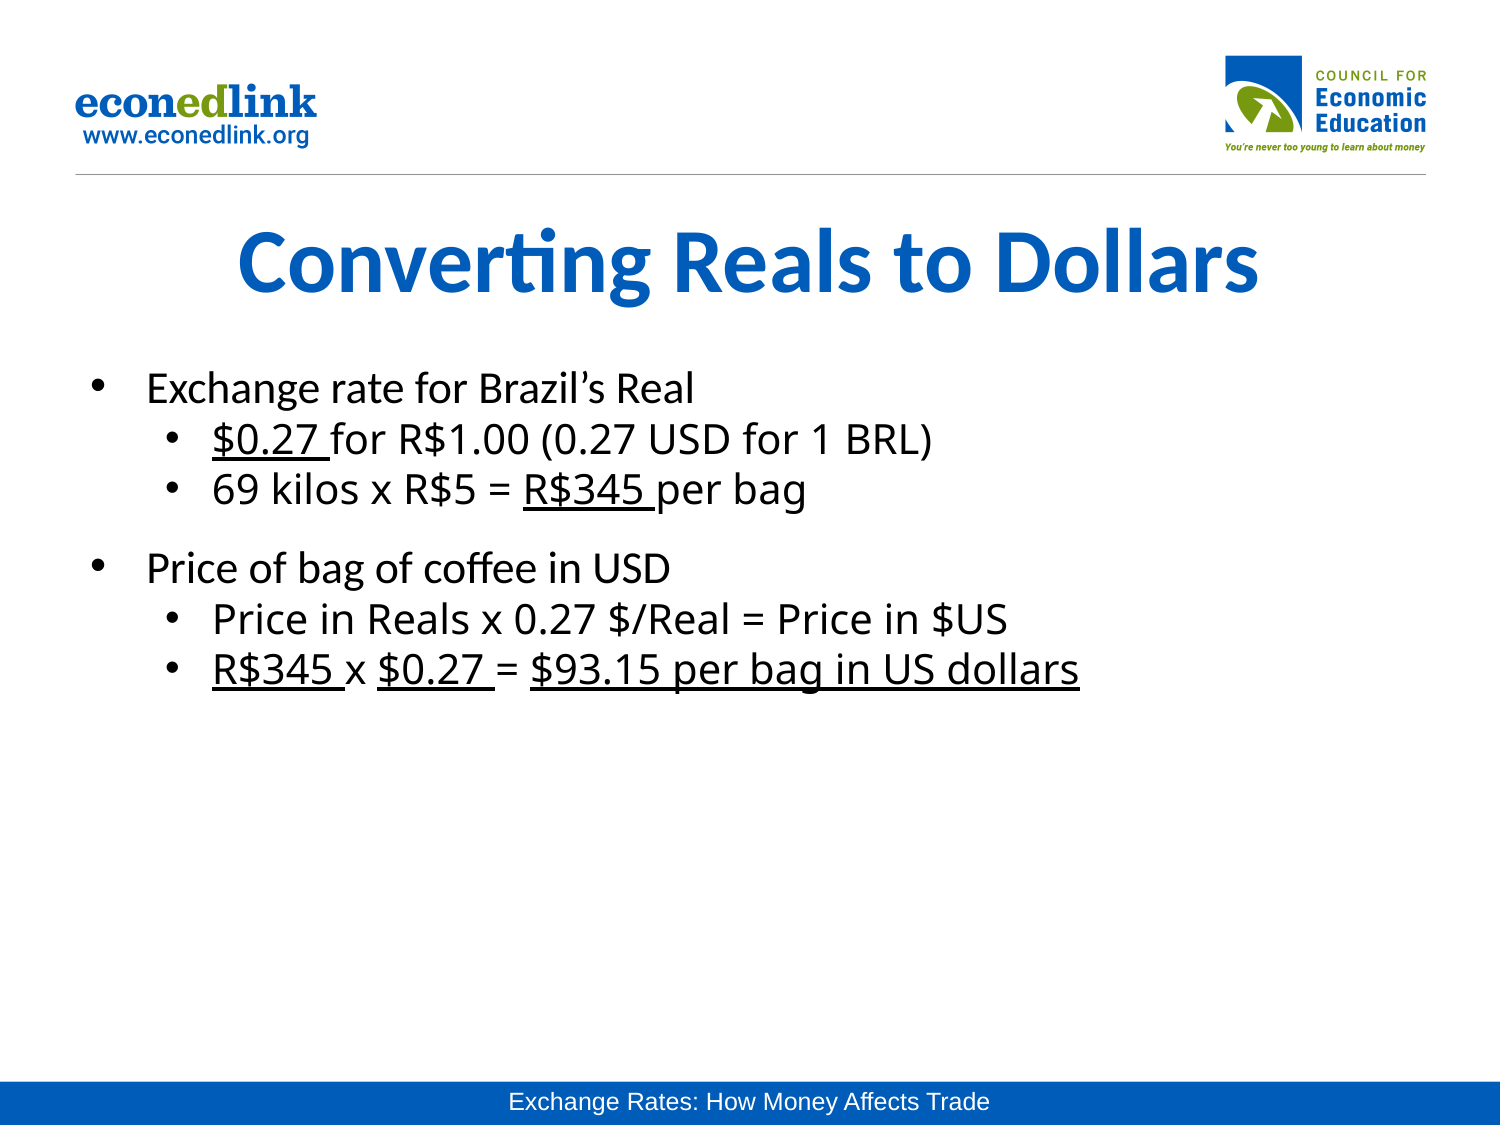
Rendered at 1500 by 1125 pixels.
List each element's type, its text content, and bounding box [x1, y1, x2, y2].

title Converting Reals to Dollars [74, 162, 1426, 349]
list Exchange rate for Brazil’s Real $0.27 for R$1.00 (0.27 USD for 1 BRL) 69 kilos x R$5 = R$345 per bag Price of bag of coffee in USD Price in Reals x 0.27 $/Real = Price in $US R$345 x $0.27 = $93.15 per bag in US dollars [74, 349, 1426, 971]
picture [0, 0, 1500, 1125]
